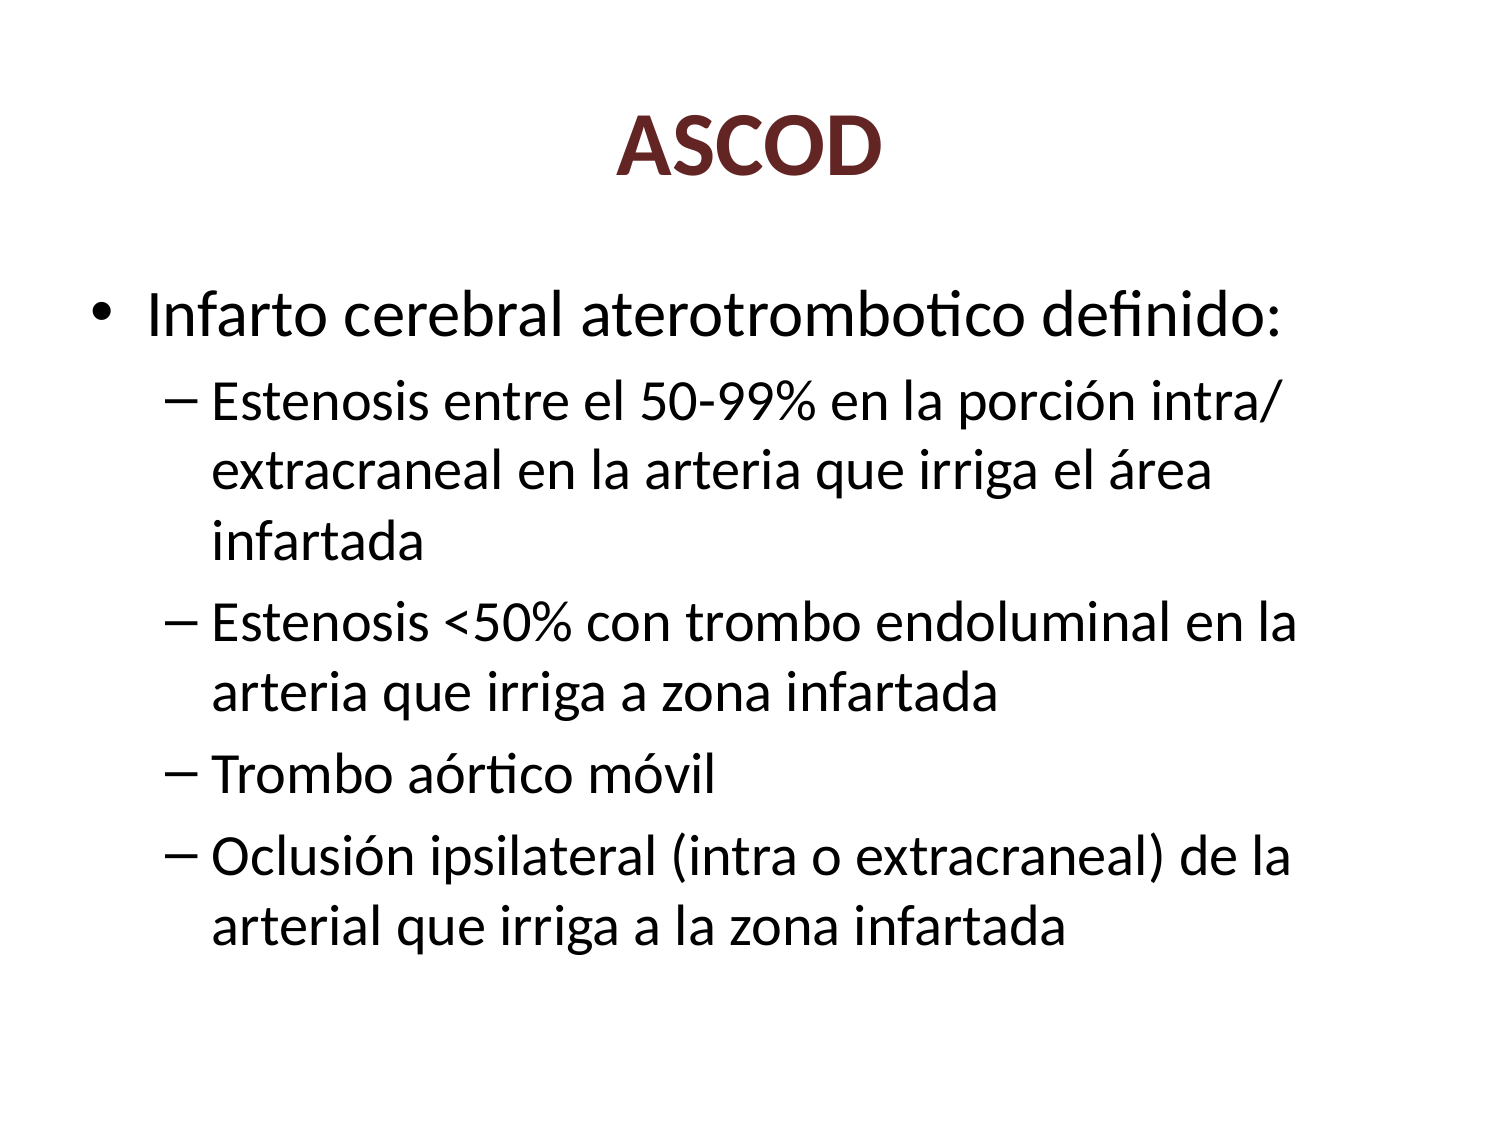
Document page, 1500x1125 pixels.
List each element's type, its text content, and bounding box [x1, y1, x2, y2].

title ASCOD [75, 45, 1425, 233]
list Infarto cerebral aterotrombotico definido: Estenosis entre el 50-99% en la porción intra/ extracraneal en la arteria que irriga el área infartada Estenosis <50% con trombo endoluminal en la arteria que irriga a zona infartada Trombo aórtico móvil Oclusión ipsilateral (intra o extracraneal) de la arterial que irriga a la zona infartada [75, 262, 1425, 1005]
